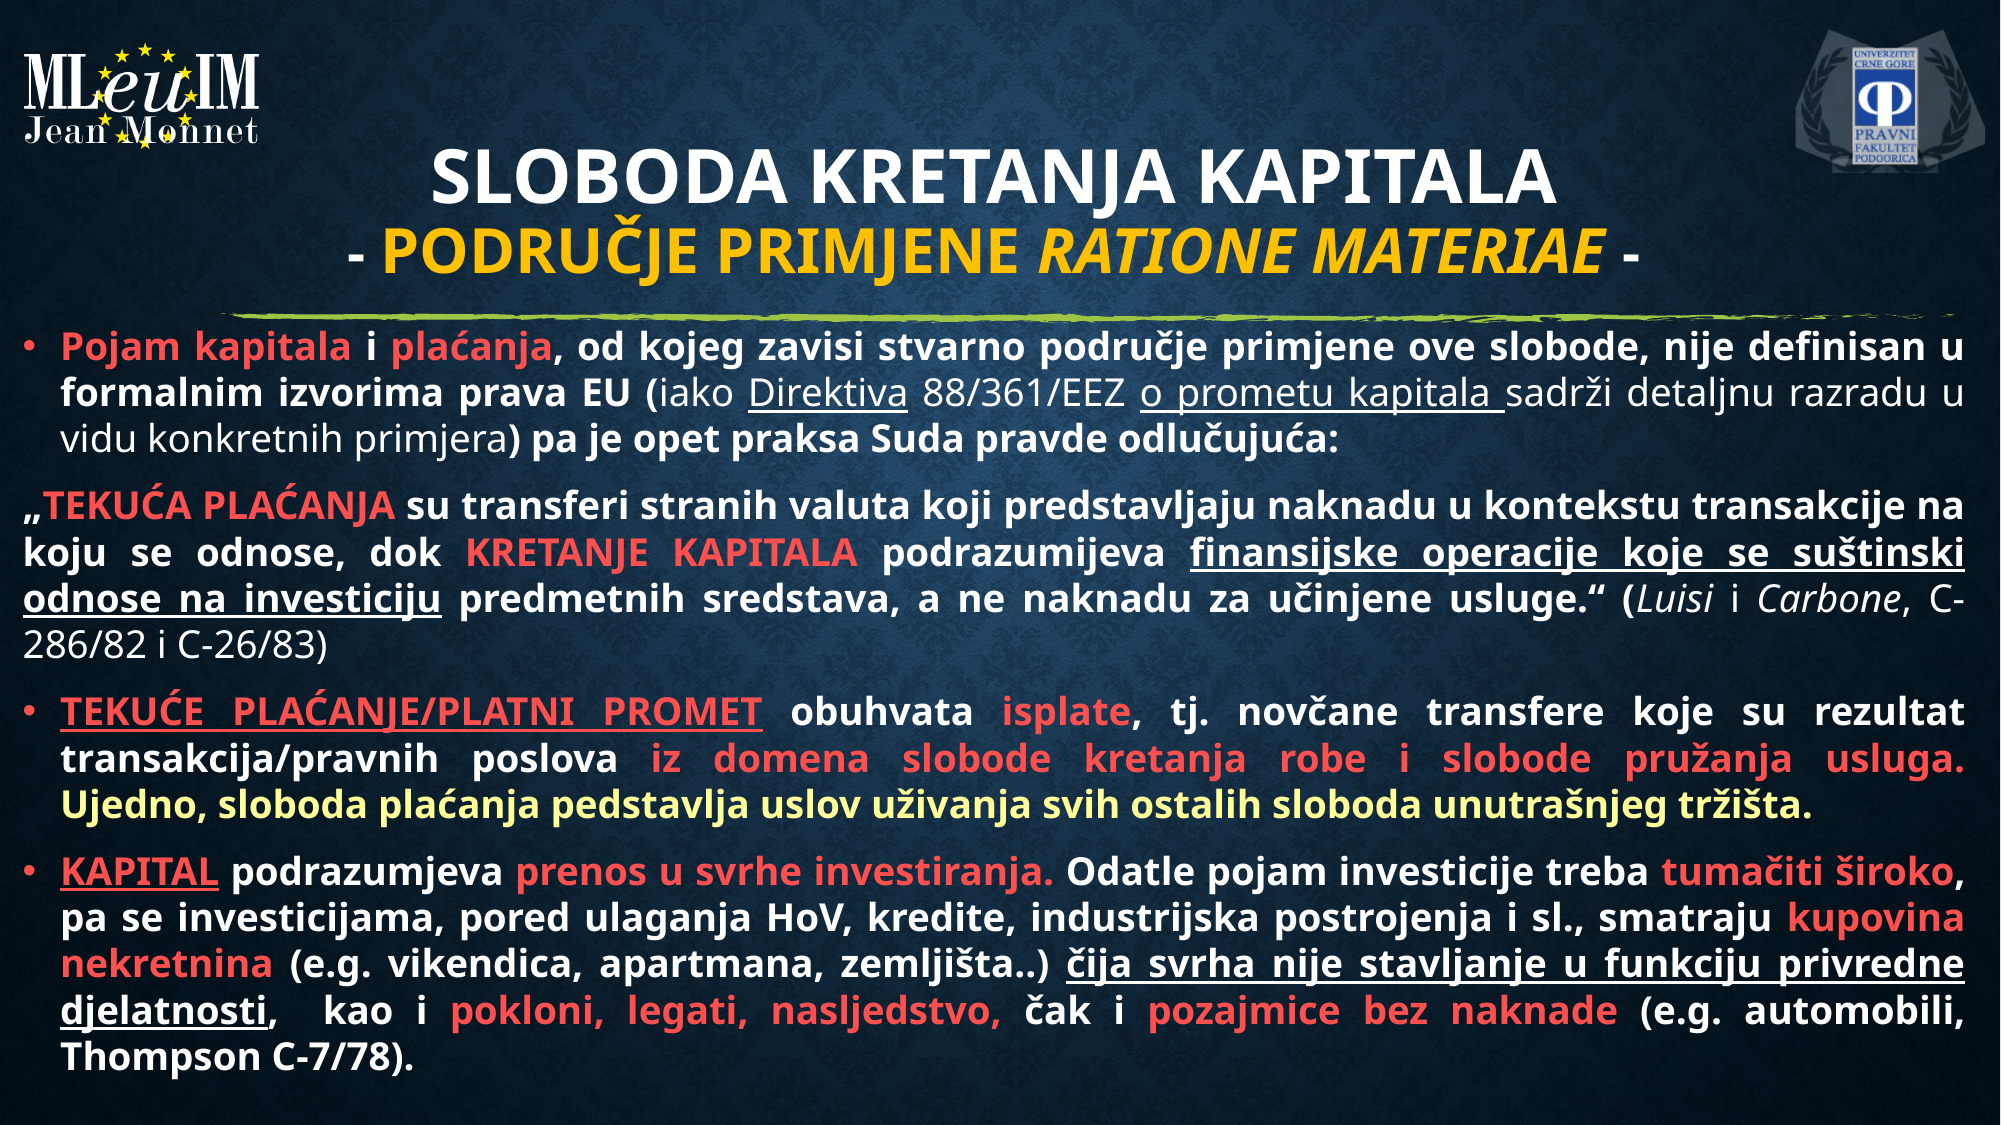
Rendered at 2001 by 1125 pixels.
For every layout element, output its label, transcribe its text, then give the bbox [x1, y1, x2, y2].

list Pojam kapitala i plaćanja, od kojeg zavisi stvarno područje primjene ove slobode, nije definisan u formalnim izvorima prava EU (iako Direktiva 88/361/EEZ o prometu kapitala sadrži detaljnu razradu u vidu konkretnih primjera) pa je opet praksa Suda pravde odlučujuća: „TEKUĆA PLAĆANJA su transferi stranih valuta koji predstavljaju naknadu u kontekstu transakcije na koju se odnose, dok KRETANJE KAPITALA podrazumijeva finansijske operacije koje se suštinski odnose na investiciju predmetnih sredstava, a ne naknadu za učinjene usluge.“ (Luisi i Carbone, C-286/82 i C-26/83) TEKUĆE PLAĆANJE/PLATNI PROMET obuhvata isplate, tj. novčane transfere koje su rezultat transakcija/pravnih poslova iz domena slobode kretanja robe i slobode pružanja usluga. Ujedno, sloboda plaćanja pedstavlja uslov uživanja svih ostalih sloboda unutrašnjeg tržišta. KAPITAL podrazumjeva prenos u svrhe investiranja. Odatle pojam investicije treba tumačiti široko, pa se investicijama, pored ulaganja HoV, kredite, industrijska postrojenja i sl., smatraju kupovina nekretnina (e.g. vikendica, apartmana, zemljišta..) čija svrha nije stavljanje u funkciju privredne djelatnosti, kao i pokloni, legati, nasljedstvo, čak i pozajmice bez naknade (e.g. automobili, Thompson C-7/78). [7, 314, 1981, 1125]
picture [0, 42, 266, 150]
picture [1795, 18, 1986, 173]
title Sloboda kretanja kapitala - Područje primjene ratione materiae - [7, 117, 1981, 309]
